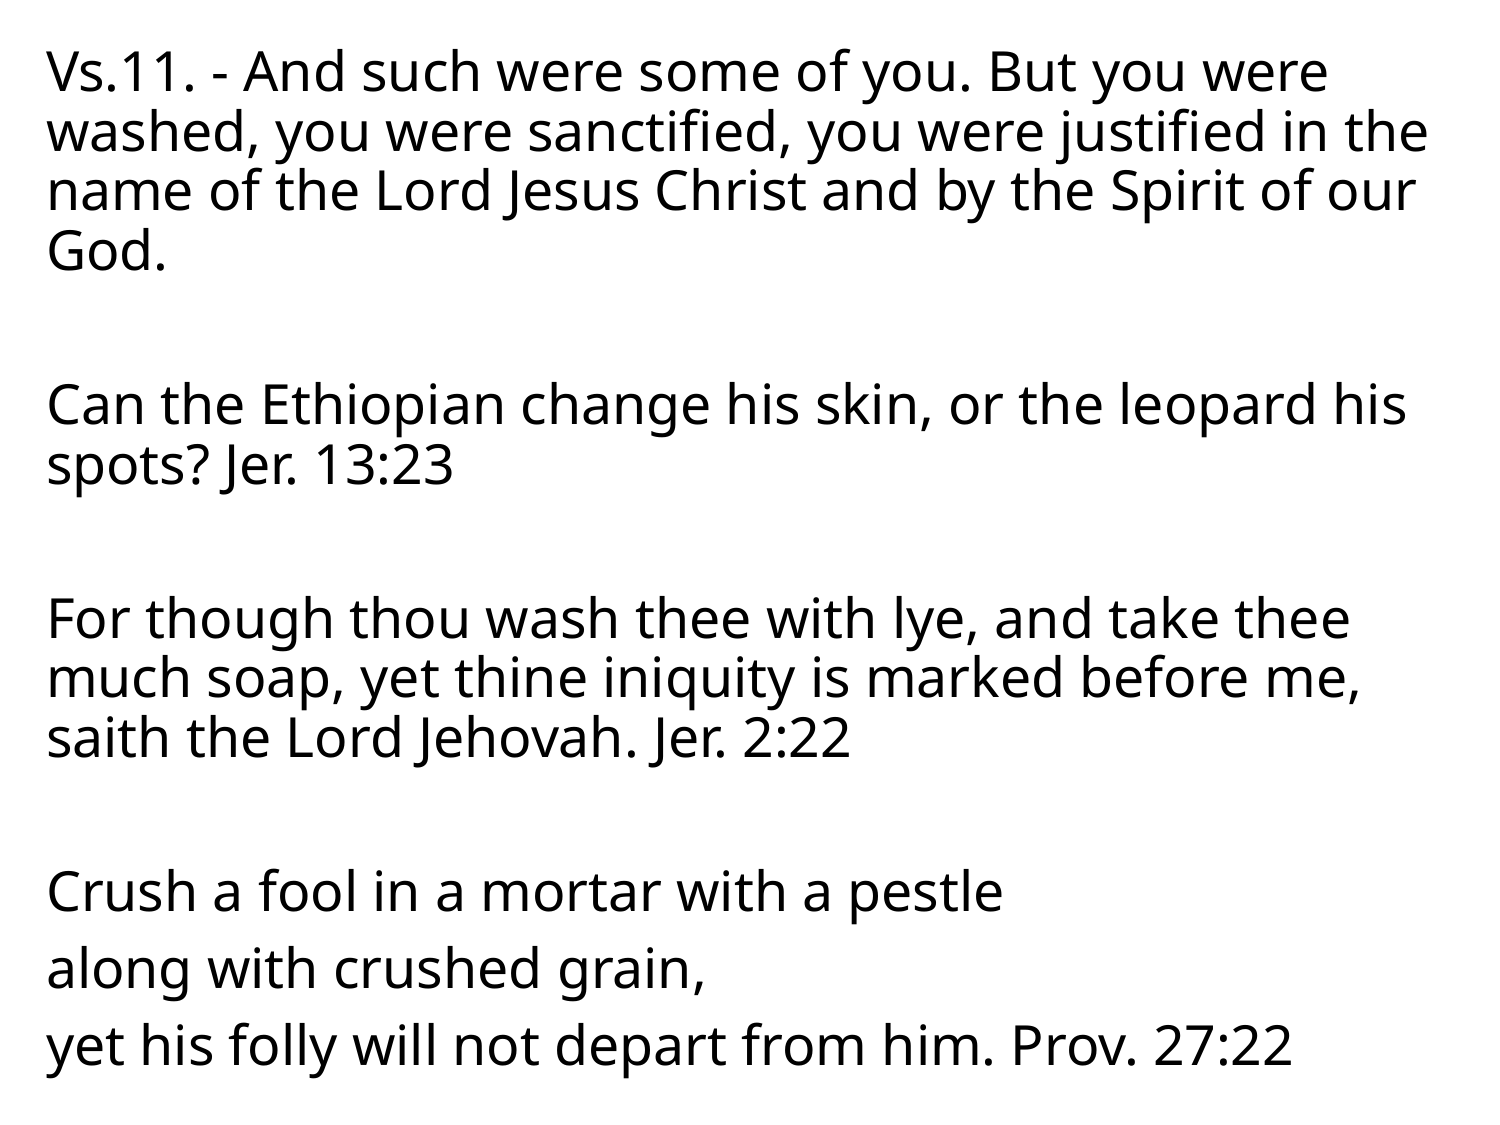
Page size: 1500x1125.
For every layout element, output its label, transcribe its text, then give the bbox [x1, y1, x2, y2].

list Vs.11. - And such were some of you. But you were washed, you were sanctified, you were justified in the name of the Lord Jesus Christ and by the Spirit of our God. Can the Ethiopian change his skin, or the leopard his spots? Jer. 13:23 For though thou wash thee with lye, and take thee much soap, yet thine iniquity is marked before me, saith the Lord Jehovah. Jer. 2:22 Crush a fool in a mortar with a pestle along with crushed grain, yet his folly will not depart from him. Prov. 27:22 [31, 36, 1466, 1095]
